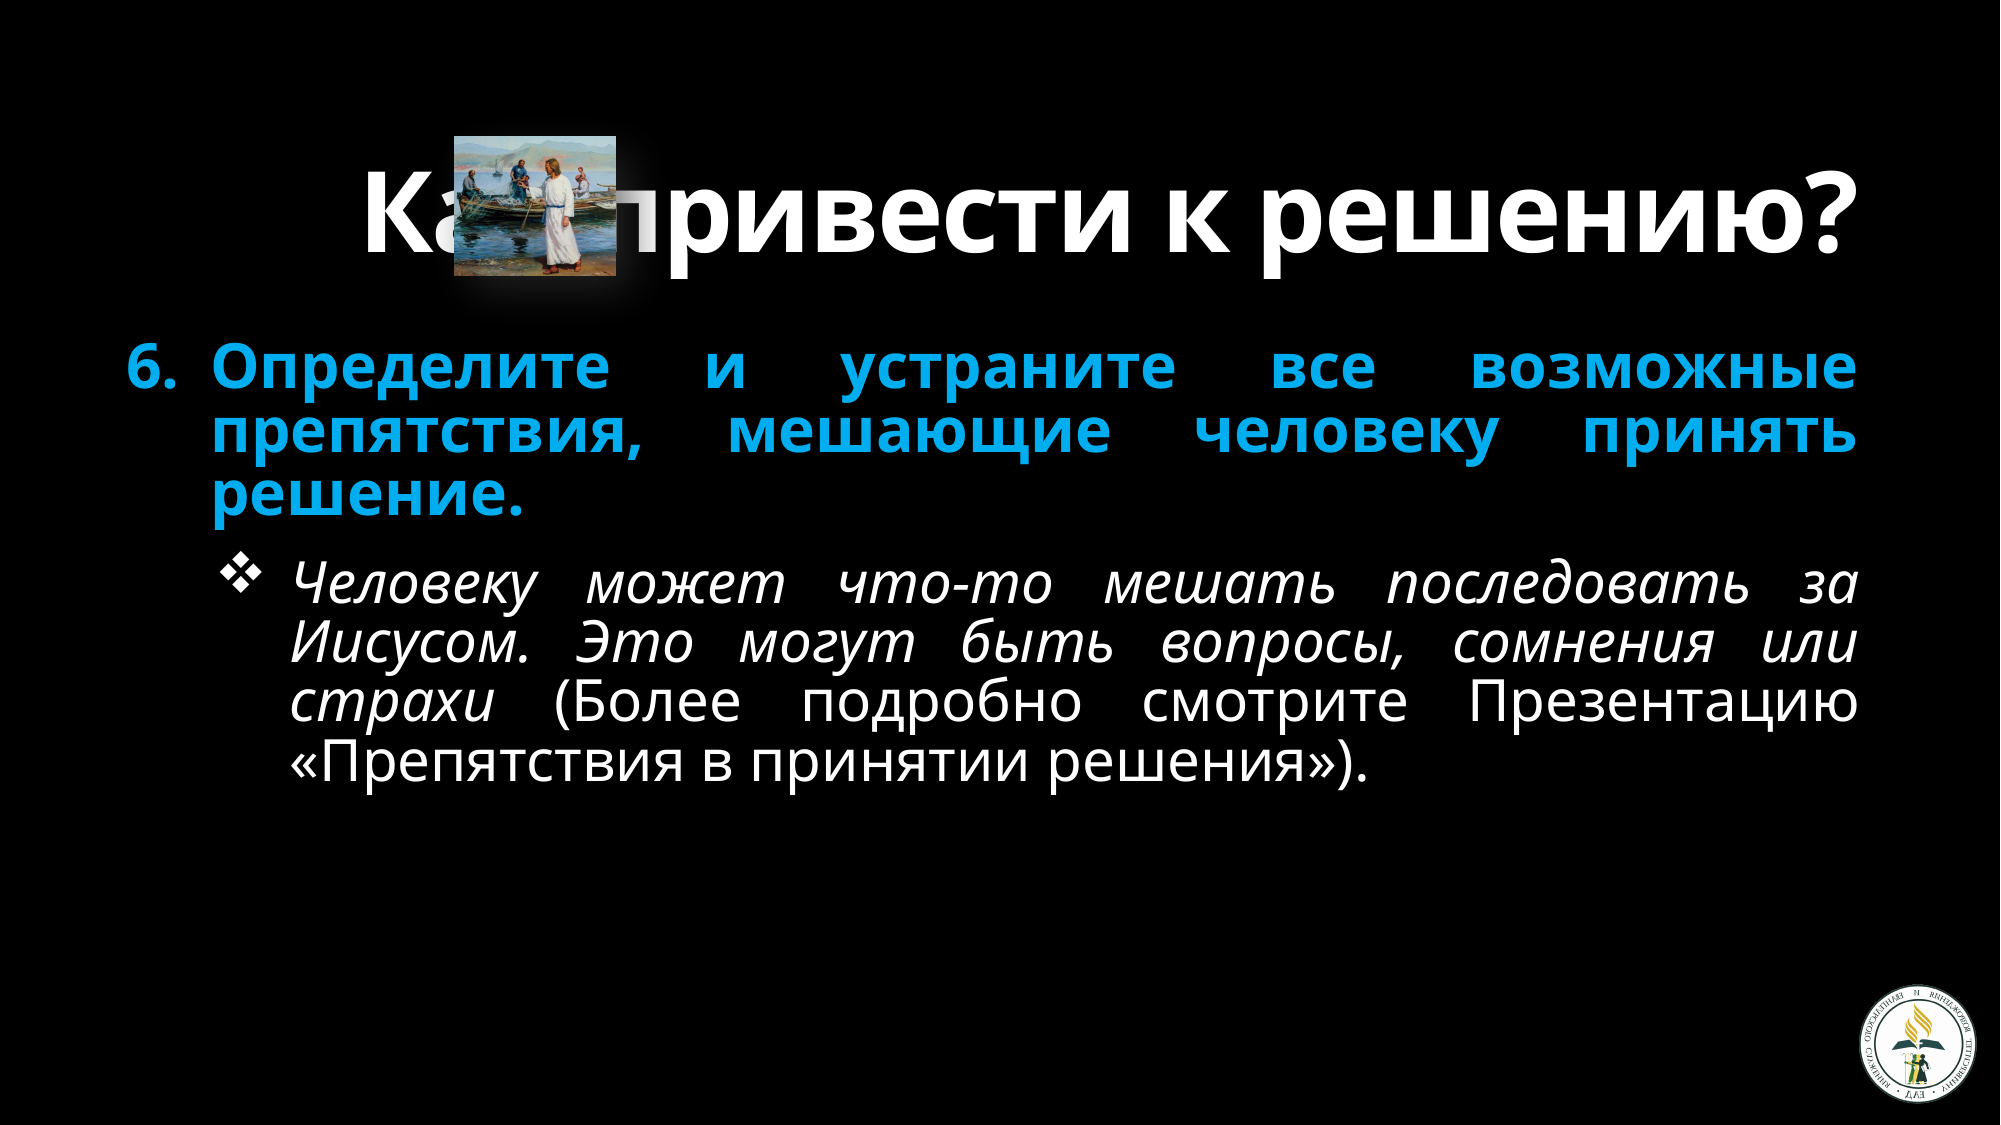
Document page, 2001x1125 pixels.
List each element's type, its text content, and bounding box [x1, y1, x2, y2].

list Определите и устраните все возможные препятствия, мешающие человеку принять решение. Человеку может что-то мешать последовать за Иисусом. Это могут быть вопросы, сомнения или страхи (Более подробно смотрите Презентацию «Препятствия в принятии решения»). [111, 329, 1876, 948]
title Как привести к решению? [107, 81, 1875, 354]
picture [454, 136, 616, 276]
picture [1856, 981, 1980, 1107]
